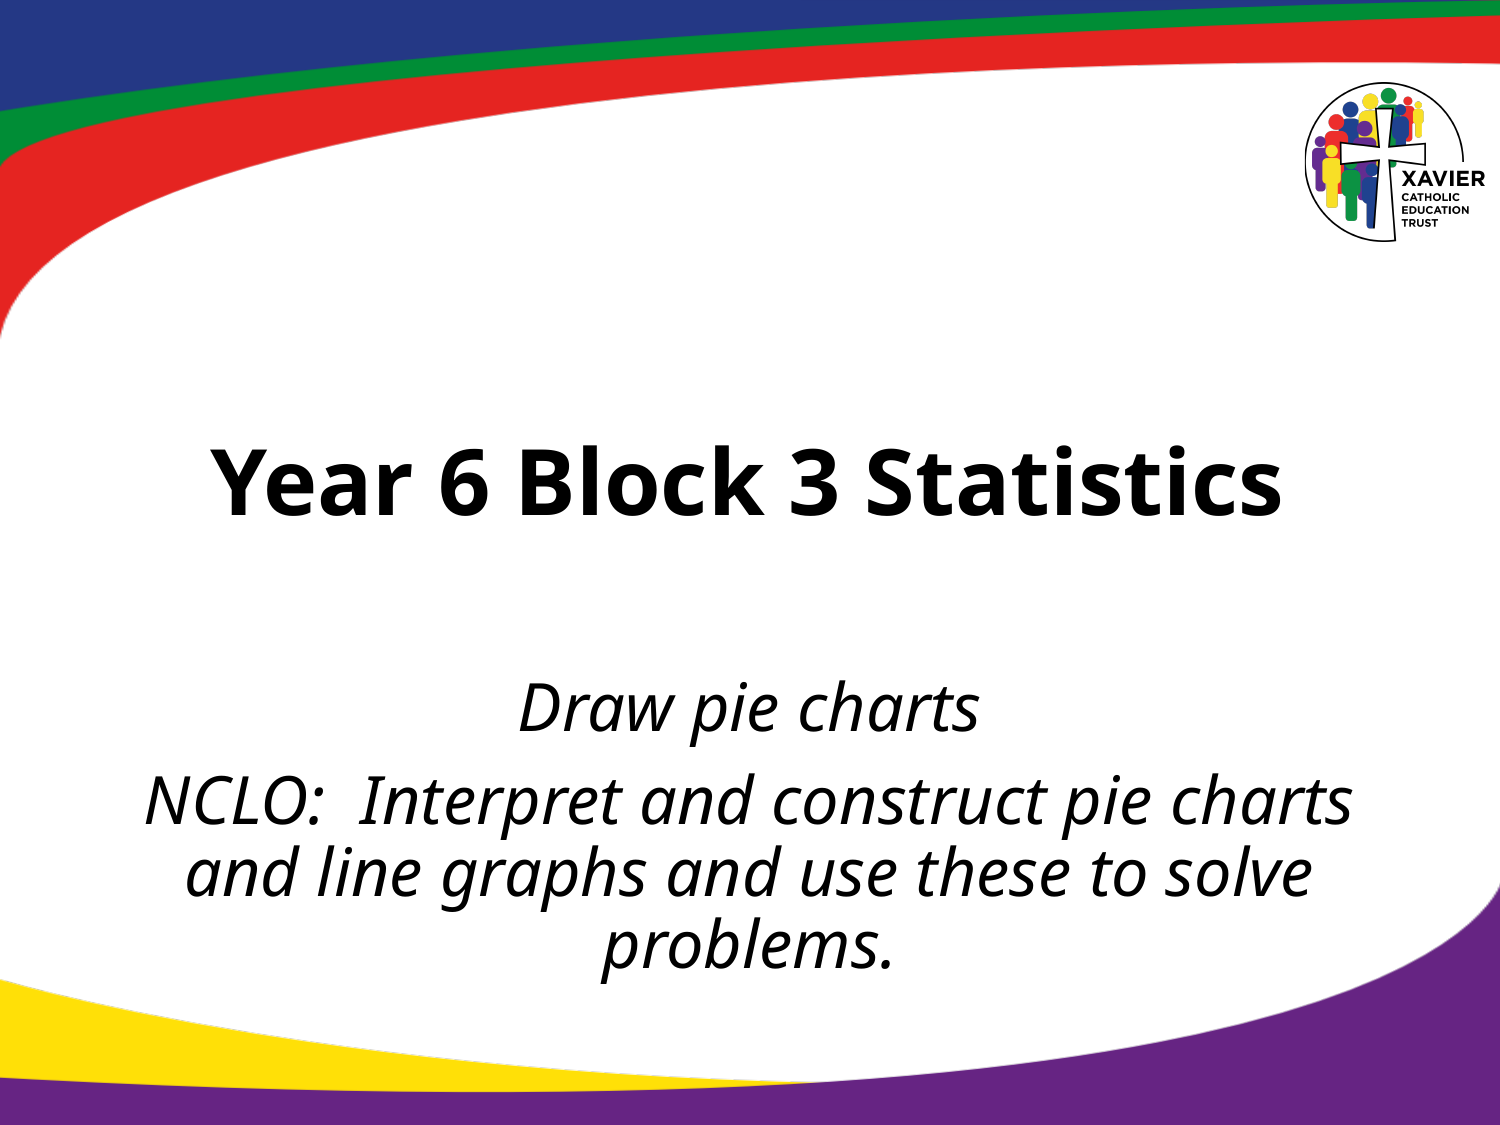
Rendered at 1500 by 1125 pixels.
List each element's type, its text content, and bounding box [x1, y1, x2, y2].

list Draw pie charts NCLO: Interpret and construct pie charts and line graphs and use these to solve problems. [103, 666, 1397, 1014]
title Year 6 Block 3 Statistics [81, 376, 1415, 594]
